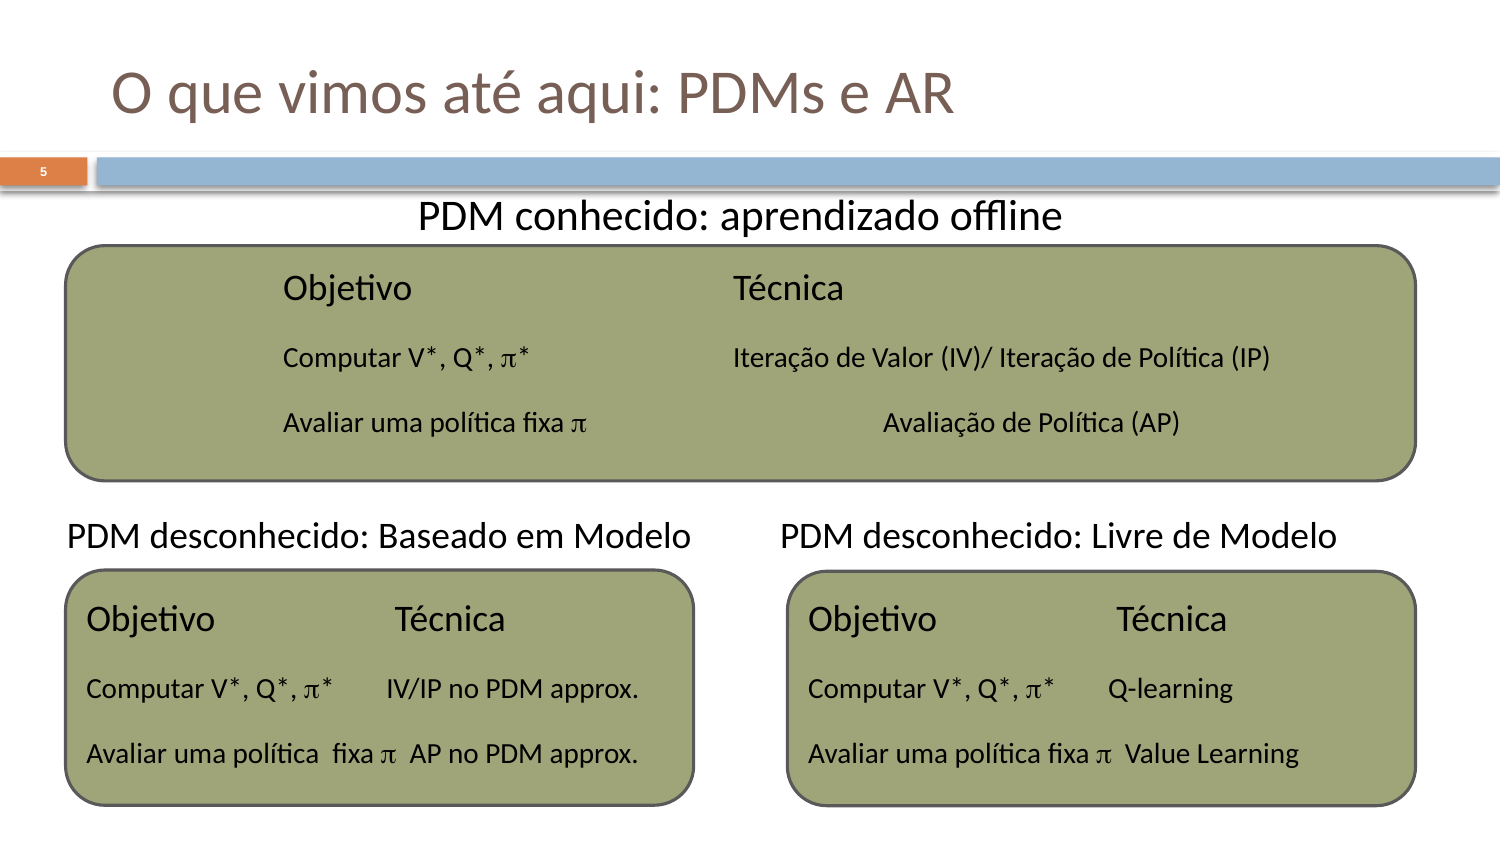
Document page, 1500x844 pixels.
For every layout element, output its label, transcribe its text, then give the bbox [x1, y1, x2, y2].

text_box PDM desconhecido: Baseado em Modelo [46, 505, 713, 562]
text_box PDM desconhecido: Livre de Modelo [768, 505, 1435, 562]
slide_number 5 [0, 156, 88, 187]
text_box [63, 568, 695, 807]
text_box PDM conhecido: aprendizado offline [65, 181, 1416, 245]
text_box Objetivo Técnica Computar V*, Q*, * Iteração de Valor (IV)/ Iteração de Política (IP) Avaliar uma política fixa  Avaliação de Política (AP) [271, 257, 1285, 514]
text_box Objetivo Técnica Computar V*, Q*, * IV/IP no PDM approx. Avaliar uma política fixa  AP no PDM approx. [74, 588, 703, 775]
text_box [63, 244, 1418, 483]
text_box [785, 569, 1417, 808]
title O que vimos até aqui: PDMs e AR [100, 28, 1438, 150]
text_box Objetivo Técnica Computar V*, Q*, * Q-learning Avaliar uma política fixa  Value Learning [796, 588, 1425, 775]
